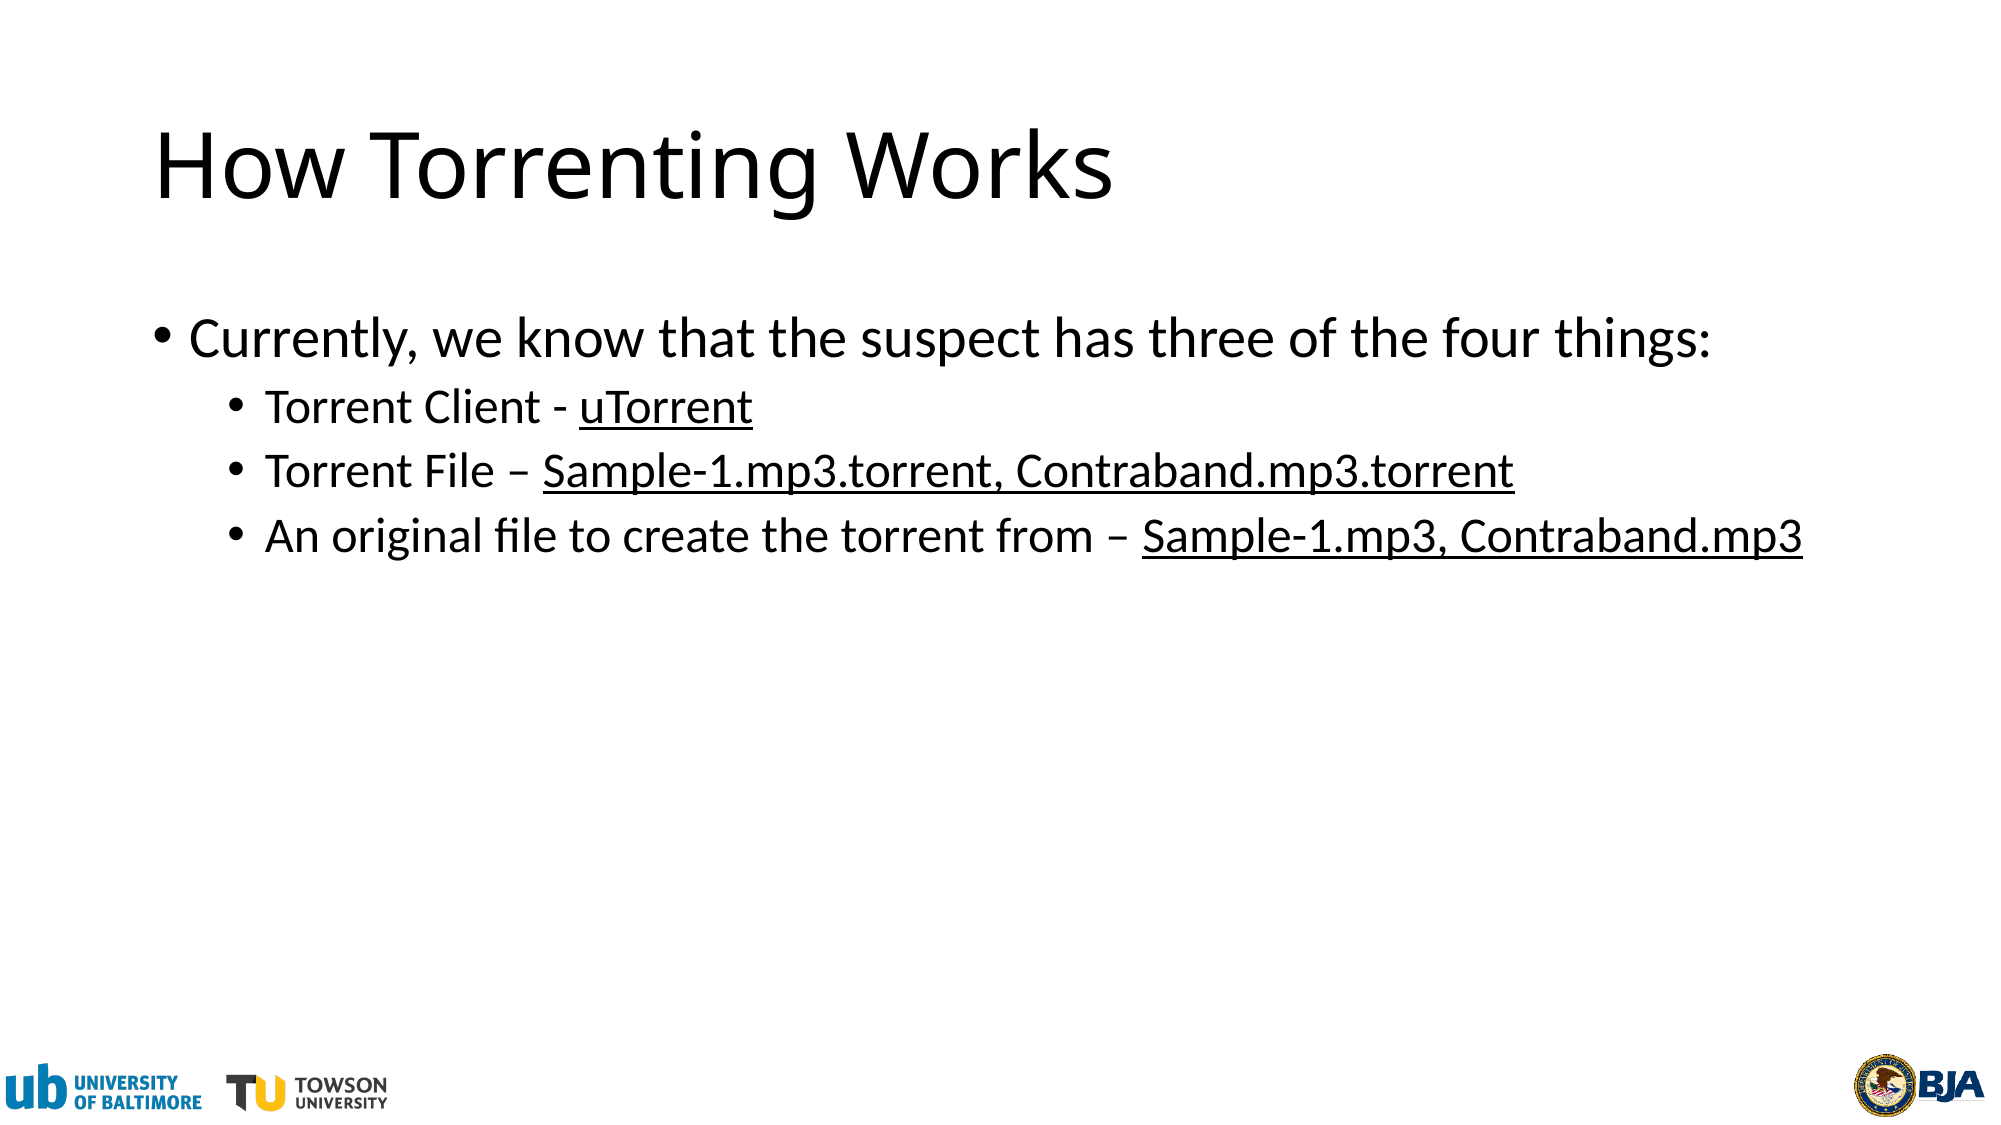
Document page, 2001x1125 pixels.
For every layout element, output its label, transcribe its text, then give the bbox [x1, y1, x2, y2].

list Currently, we know that the suspect has three of the four things: Torrent Client - uTorrent Torrent File – Sample-1.mp3.torrent, Contraband.mp3.torrent An original file to create the torrent from – Sample-1.mp3, Contraband.mp3 [137, 299, 1863, 1014]
picture [0, 1031, 407, 1125]
title How Torrenting Works [137, 59, 1863, 278]
picture [1854, 1054, 1986, 1117]
